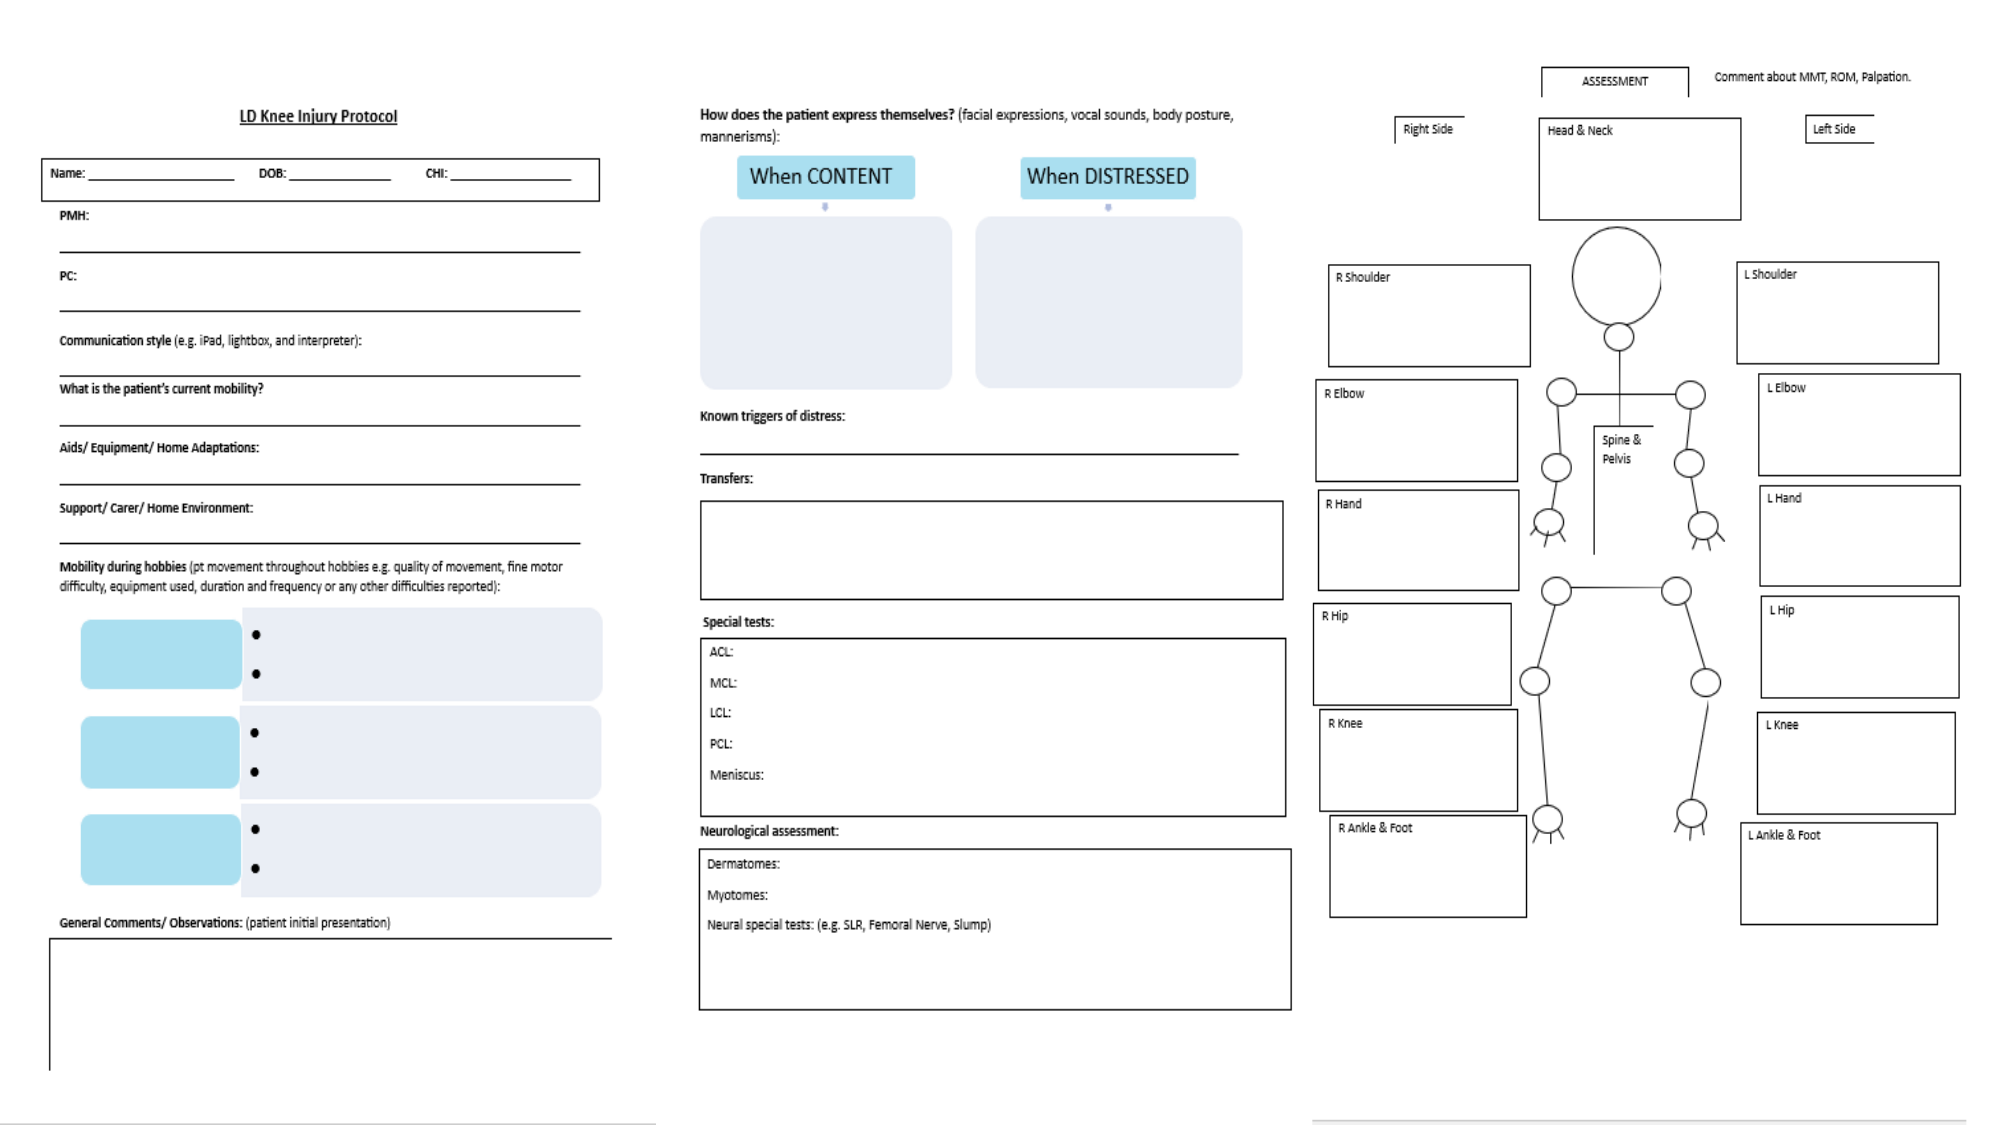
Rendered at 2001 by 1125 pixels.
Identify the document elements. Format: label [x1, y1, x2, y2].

text_box [0, 17, 1967, 1125]
